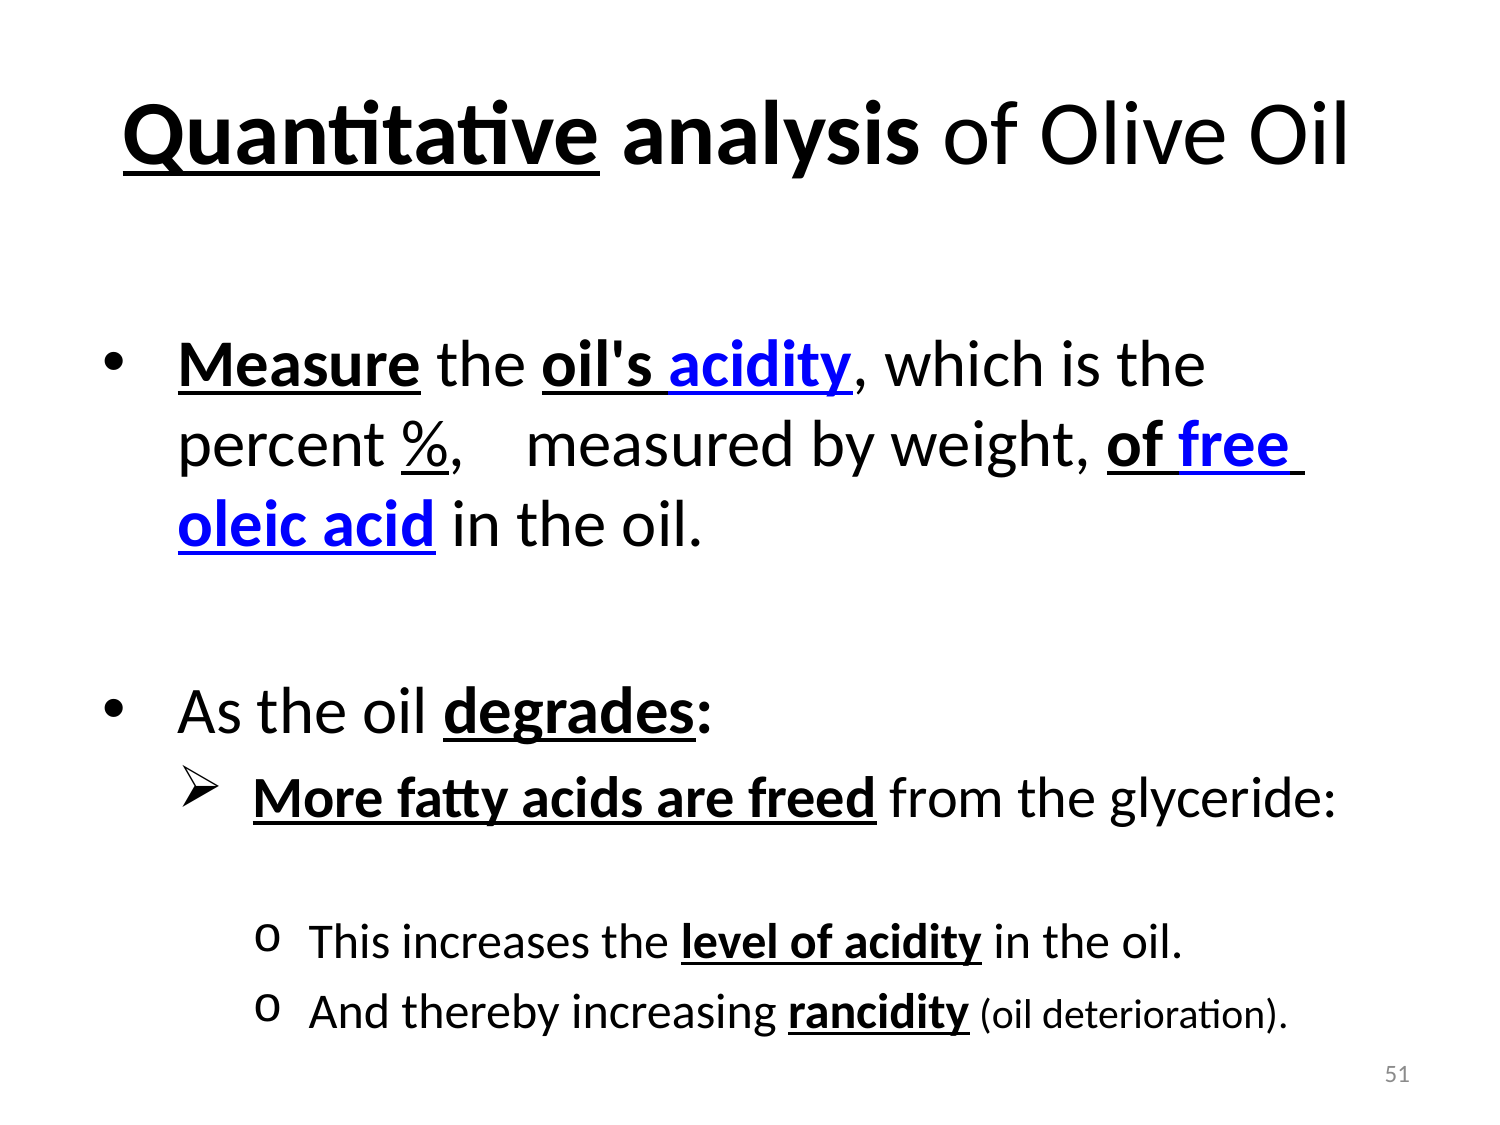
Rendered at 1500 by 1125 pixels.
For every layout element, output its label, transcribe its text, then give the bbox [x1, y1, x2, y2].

subtitle Measure the oil's acidity, which is the percent %, measured by weight, of free oleic acid in the oil. As the oil degrades: More fatty acids are freed from the glyceride: This increases the level of acidity in the oil. And thereby increasing rancidity (oil deterioration). [87, 312, 1438, 1088]
title Quantitative analysis of Olive Oil [99, 62, 1375, 304]
slide_number 51 [1074, 1042, 1425, 1103]
